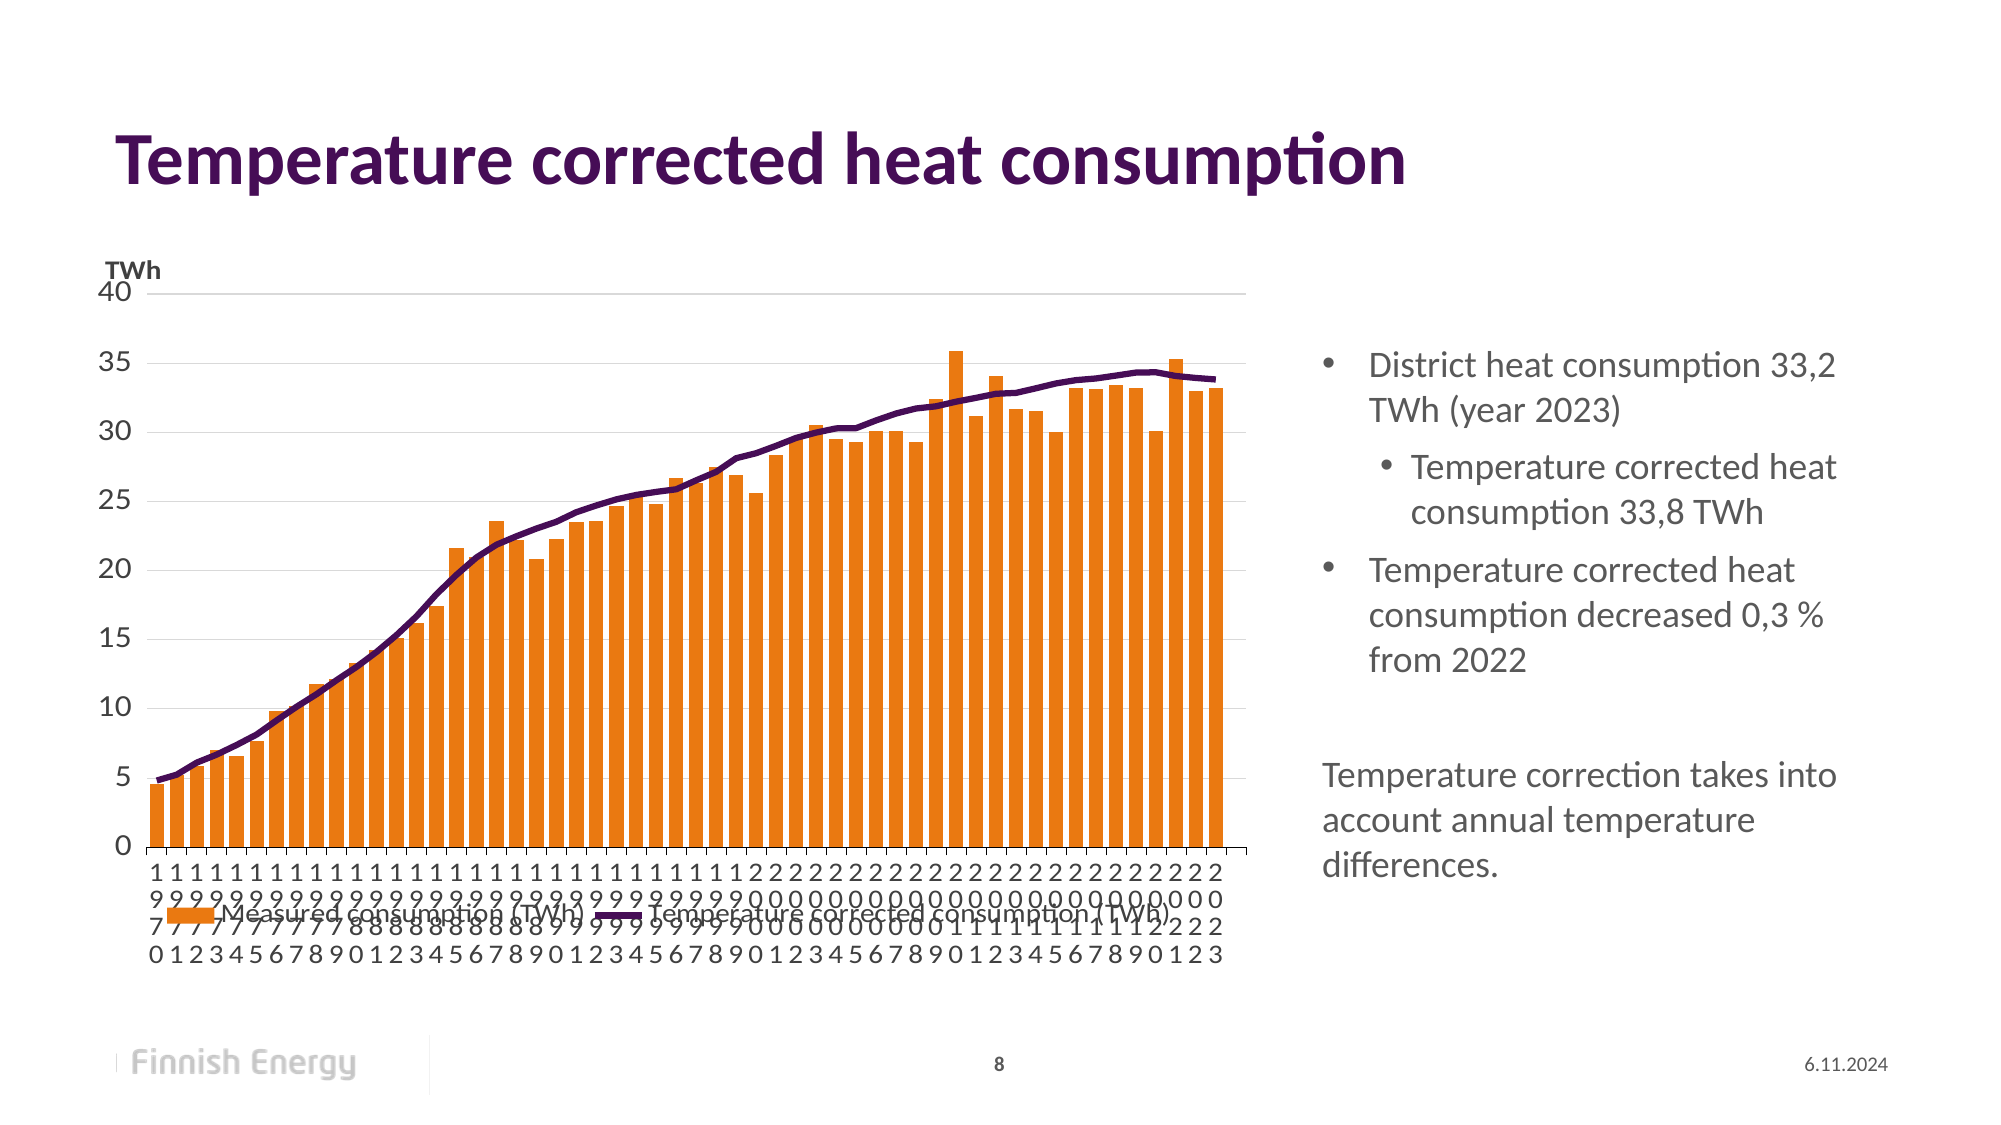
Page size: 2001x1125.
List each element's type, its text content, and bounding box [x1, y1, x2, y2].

text_box District heat consumption 33,2 TWh (year 2023) Temperature corrected heat consumption 33,8 TWh Temperature corrected heat consumption decreased 0,3 % from 2022 Temperature correction takes into account annual temperature differences. [1308, 332, 1900, 892]
slide_number 8 [954, 1042, 1045, 1084]
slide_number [1736, 1042, 1904, 1084]
picture [116, 1035, 445, 1095]
title Temperature corrected heat consumption [100, 59, 1737, 261]
chart [81, 247, 1308, 998]
